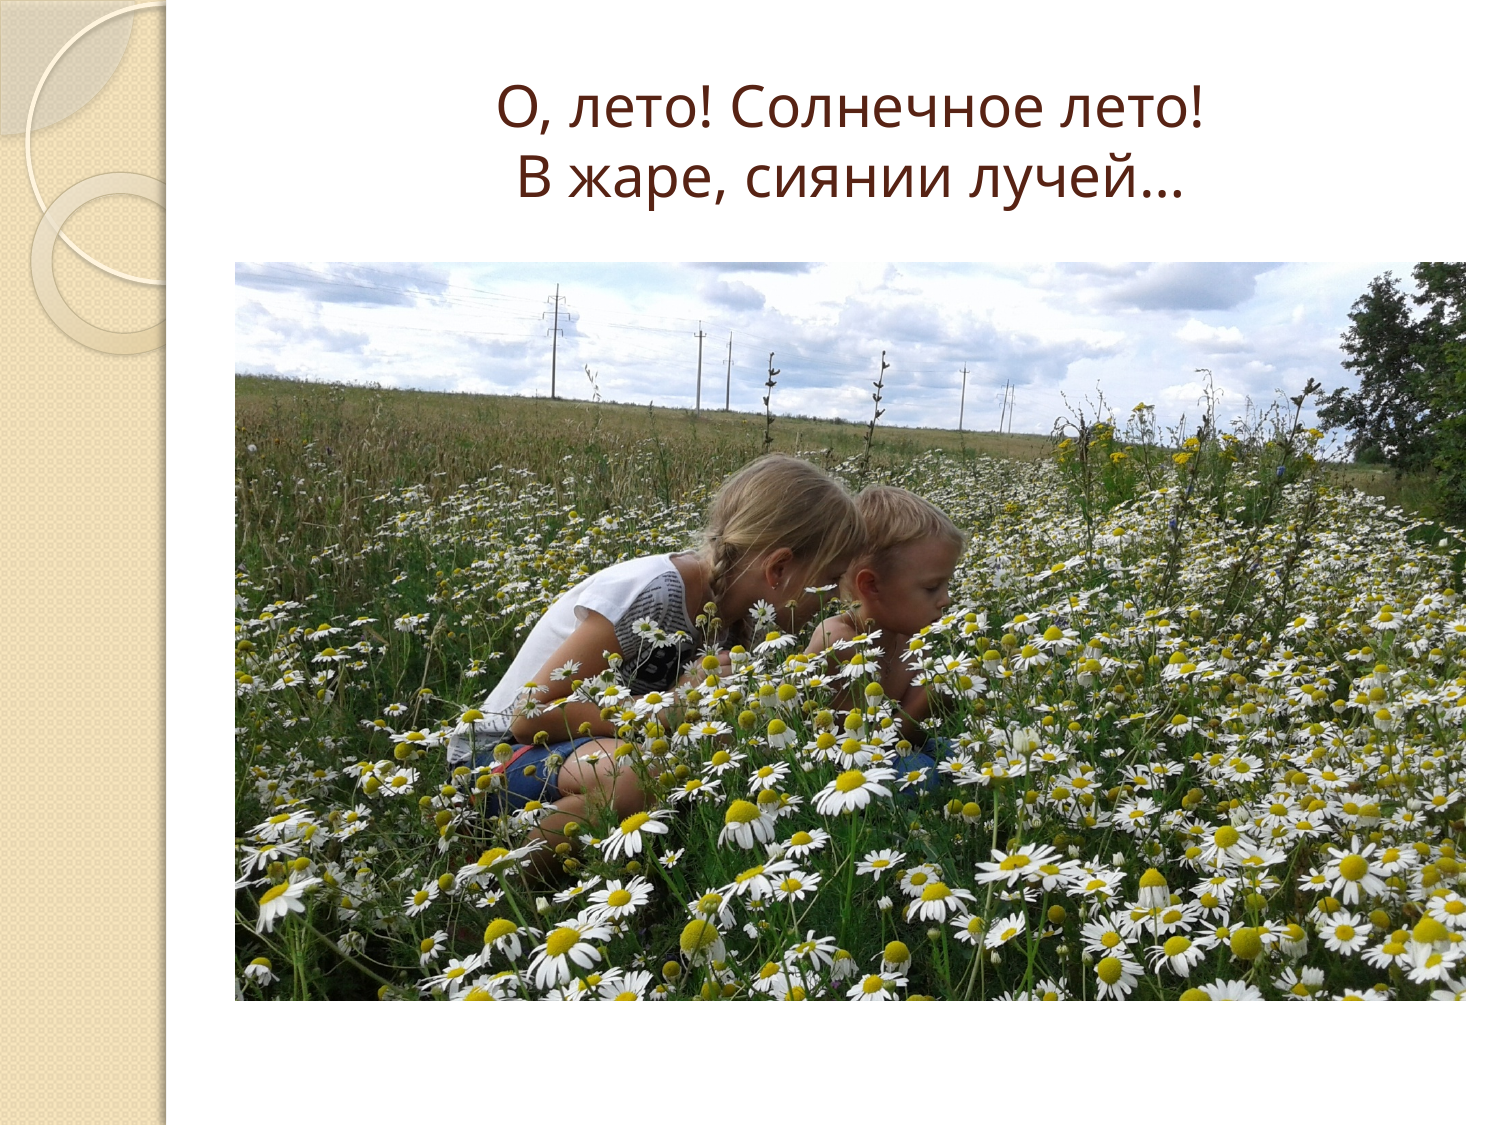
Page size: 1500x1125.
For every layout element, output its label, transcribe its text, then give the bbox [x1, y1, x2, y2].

title О, лето! Солнечное лето! В жаре, сиянии лучей… [235, 45, 1466, 233]
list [235, 261, 1466, 1001]
